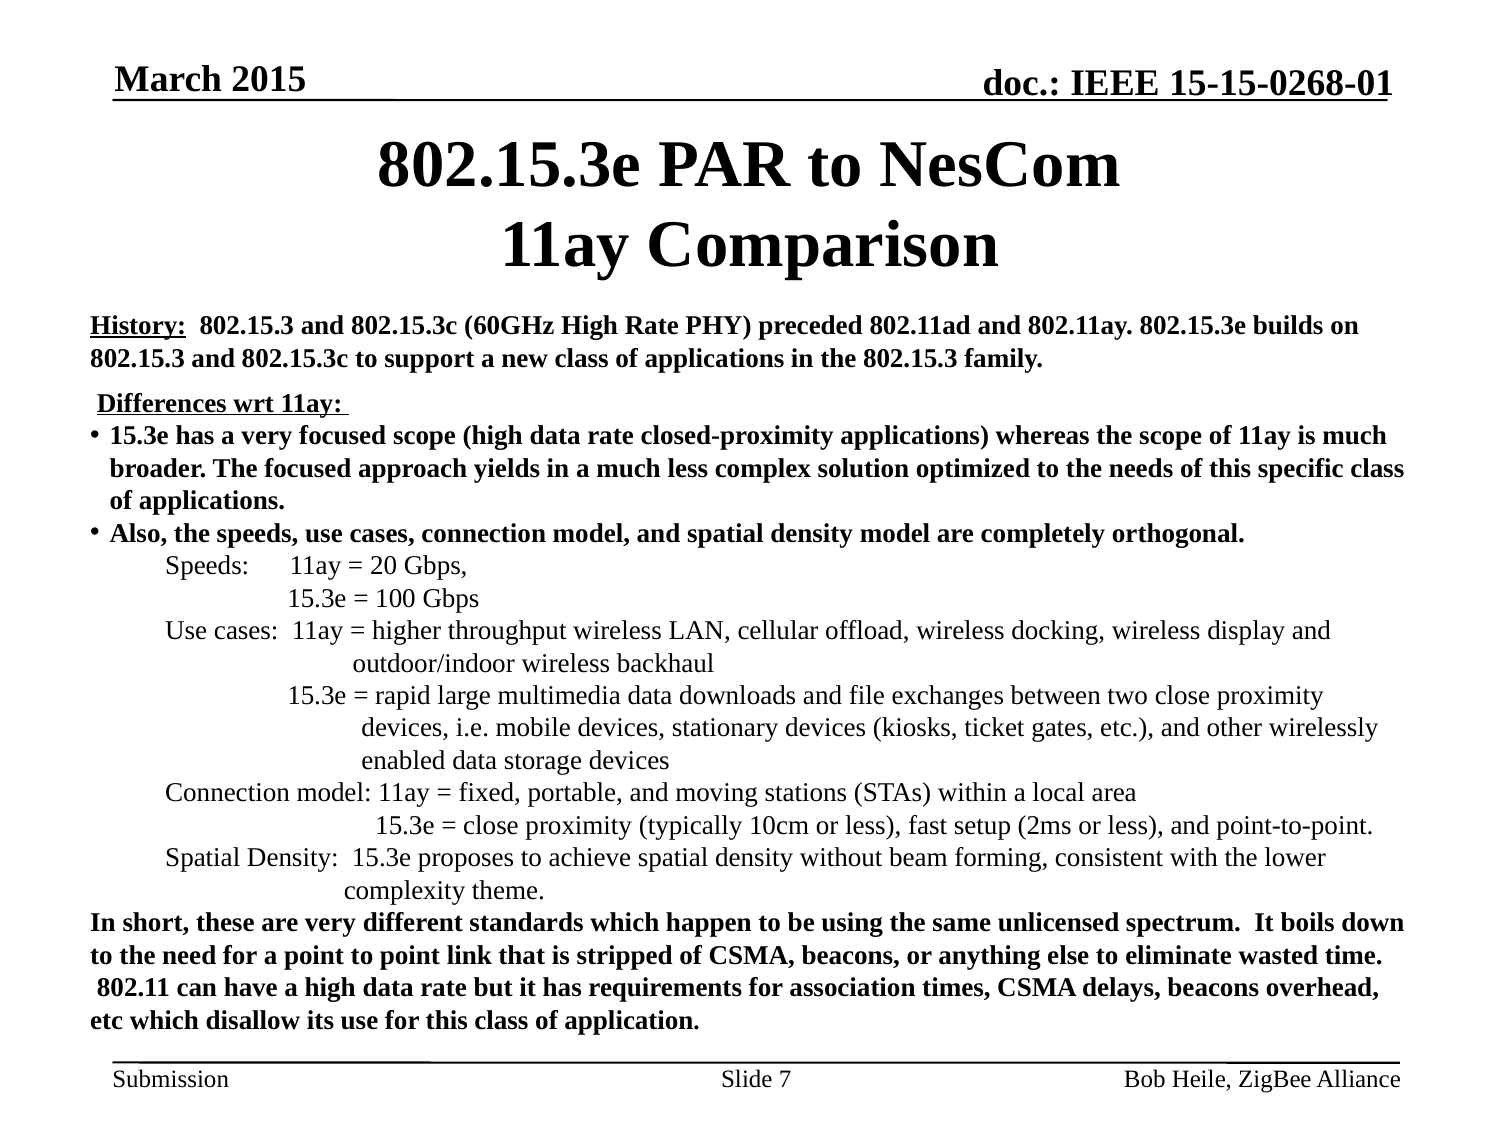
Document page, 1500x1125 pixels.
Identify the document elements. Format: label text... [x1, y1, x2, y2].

title 802.15.3e PAR to NesCom 11ay Comparison [112, 112, 1388, 288]
list History: 802.15.3 and 802.15.3c (60GHz High Rate PHY) preceded 802.11ad and 802.11ay. 802.15.3e builds on 802.15.3 and 802.15.3c to support a new class of applications in the 802.15.3 family. Differences wrt 11ay: 15.3e has a very focused scope (high data rate closed-proximity applications) whereas the scope of 11ay is much broader. The focused approach yields in a much less complex solution optimized to the needs of this specific class of applications. Also, the speeds, use cases, connection model, and spatial density model are completely orthogonal. Speeds: 11ay = 20 Gbps, 15.3e = 100 Gbps Use cases: 11ay = higher throughput wireless LAN, cellular offload, wireless docking, wireless display and outdoor/indoor wireless backhaul 15.3e = rapid large multimedia data downloads and file exchanges between two close proximity devices, i.e. mobile devices, stationary devices (kiosks, ticket gates, etc.), and other wirelessly enabled data storage devices Connection model: 11ay = fixed, portable, and moving stations (STAs) within a local area 15.3e = close proximity (typically 10cm or less), fast setup (2ms or less), and point-to-point. Spatial Density: 15.3e proposes to achieve spatial density without beam forming, consistent with the lower complexity theme. In short, these are very different standards which happen to be using the same unlicensed spectrum. It boils down to the need for a point to point link that is stripped of CSMA, beacons, or anything else to eliminate wasted time. 802.11 can have a high data rate but it has requirements for association times, CSMA delays, beacons overhead, etc which disallow its use for this class of application. [74, 299, 1426, 975]
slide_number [114, 54, 423, 100]
footer Bob Heile, ZigBee Alliance [878, 1061, 1402, 1093]
slide_number Slide 7 [712, 1061, 800, 1123]
